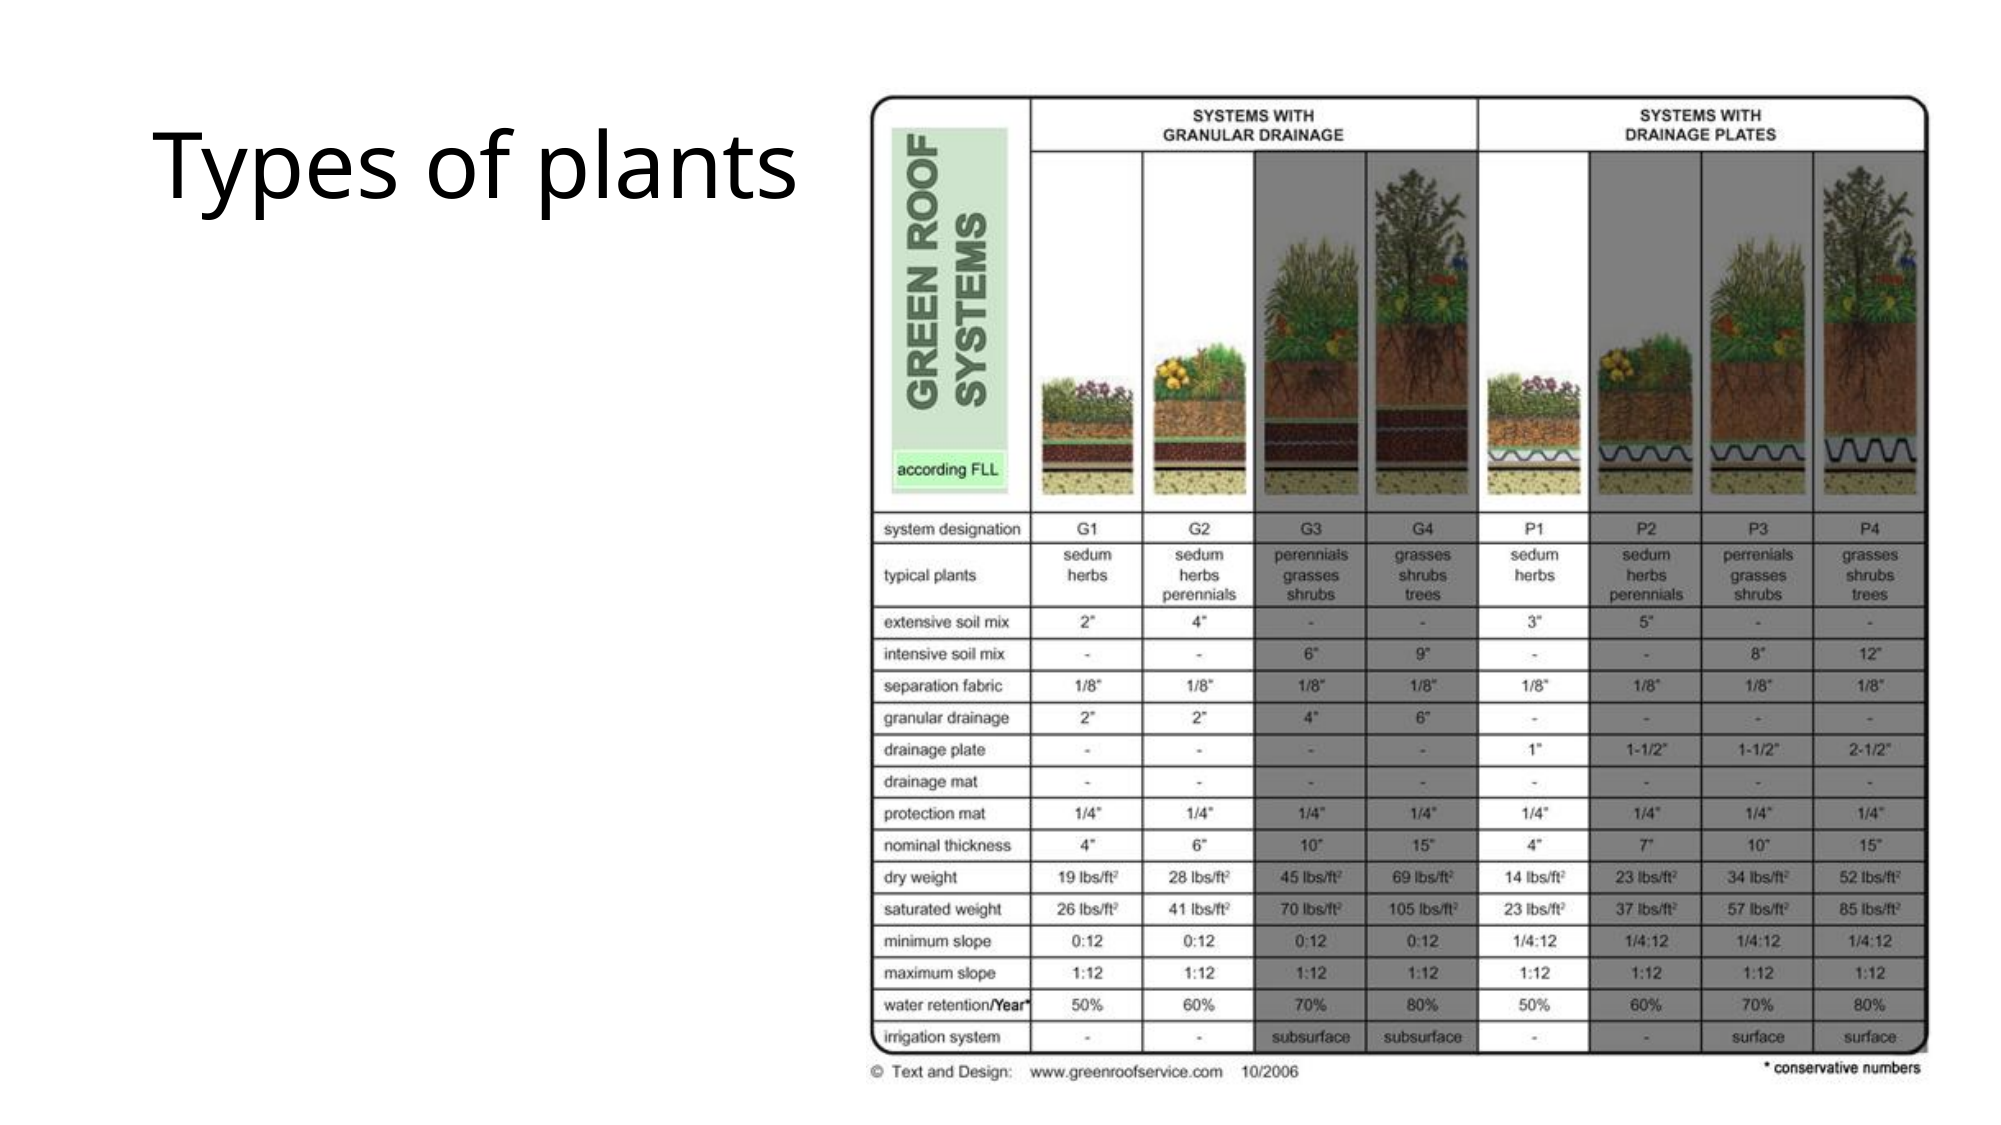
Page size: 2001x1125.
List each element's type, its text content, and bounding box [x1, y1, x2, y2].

title Types of plants [137, 59, 1863, 278]
picture [866, 87, 1934, 1087]
